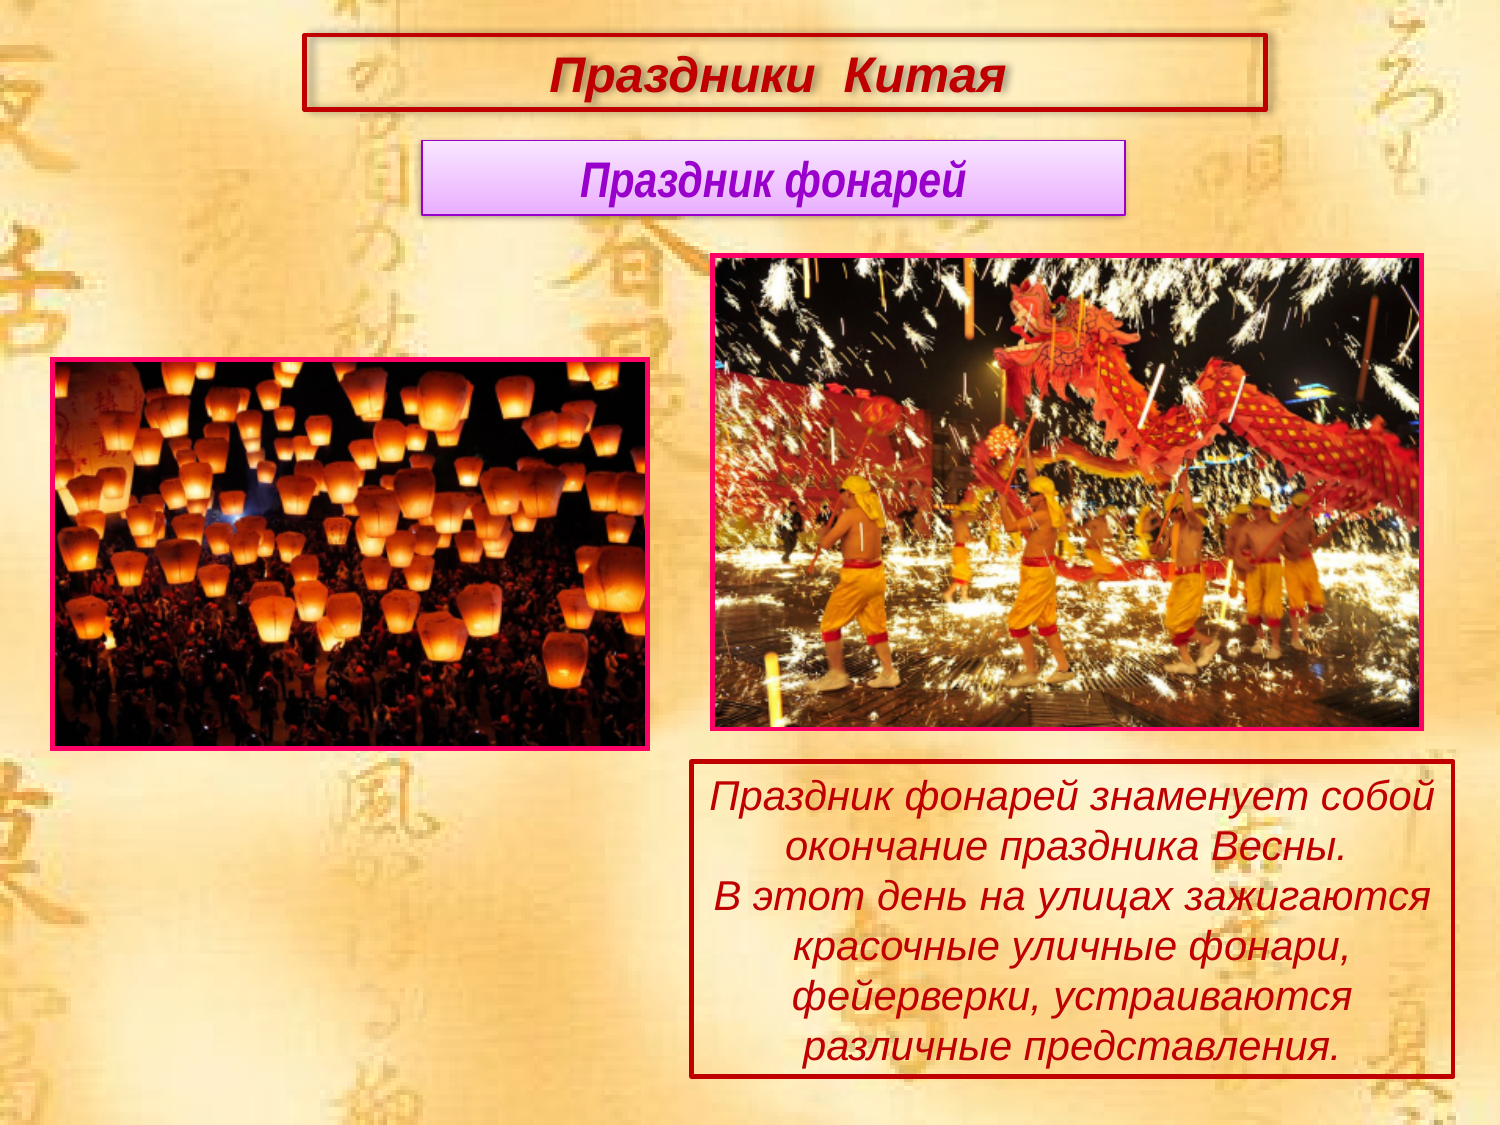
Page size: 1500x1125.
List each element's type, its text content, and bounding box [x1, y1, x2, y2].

text_box Праздник фонарей [421, 140, 1126, 216]
picture [54, 361, 646, 747]
picture [714, 257, 1420, 727]
text_box Праздник фонарей знаменует собой окончание праздника Весны. В этот день на улицах зажигаются красочные уличные фонари, фейерверки, устраиваются различные представления. [691, 761, 1454, 1077]
text_box Праздники Китая [304, 35, 1266, 110]
